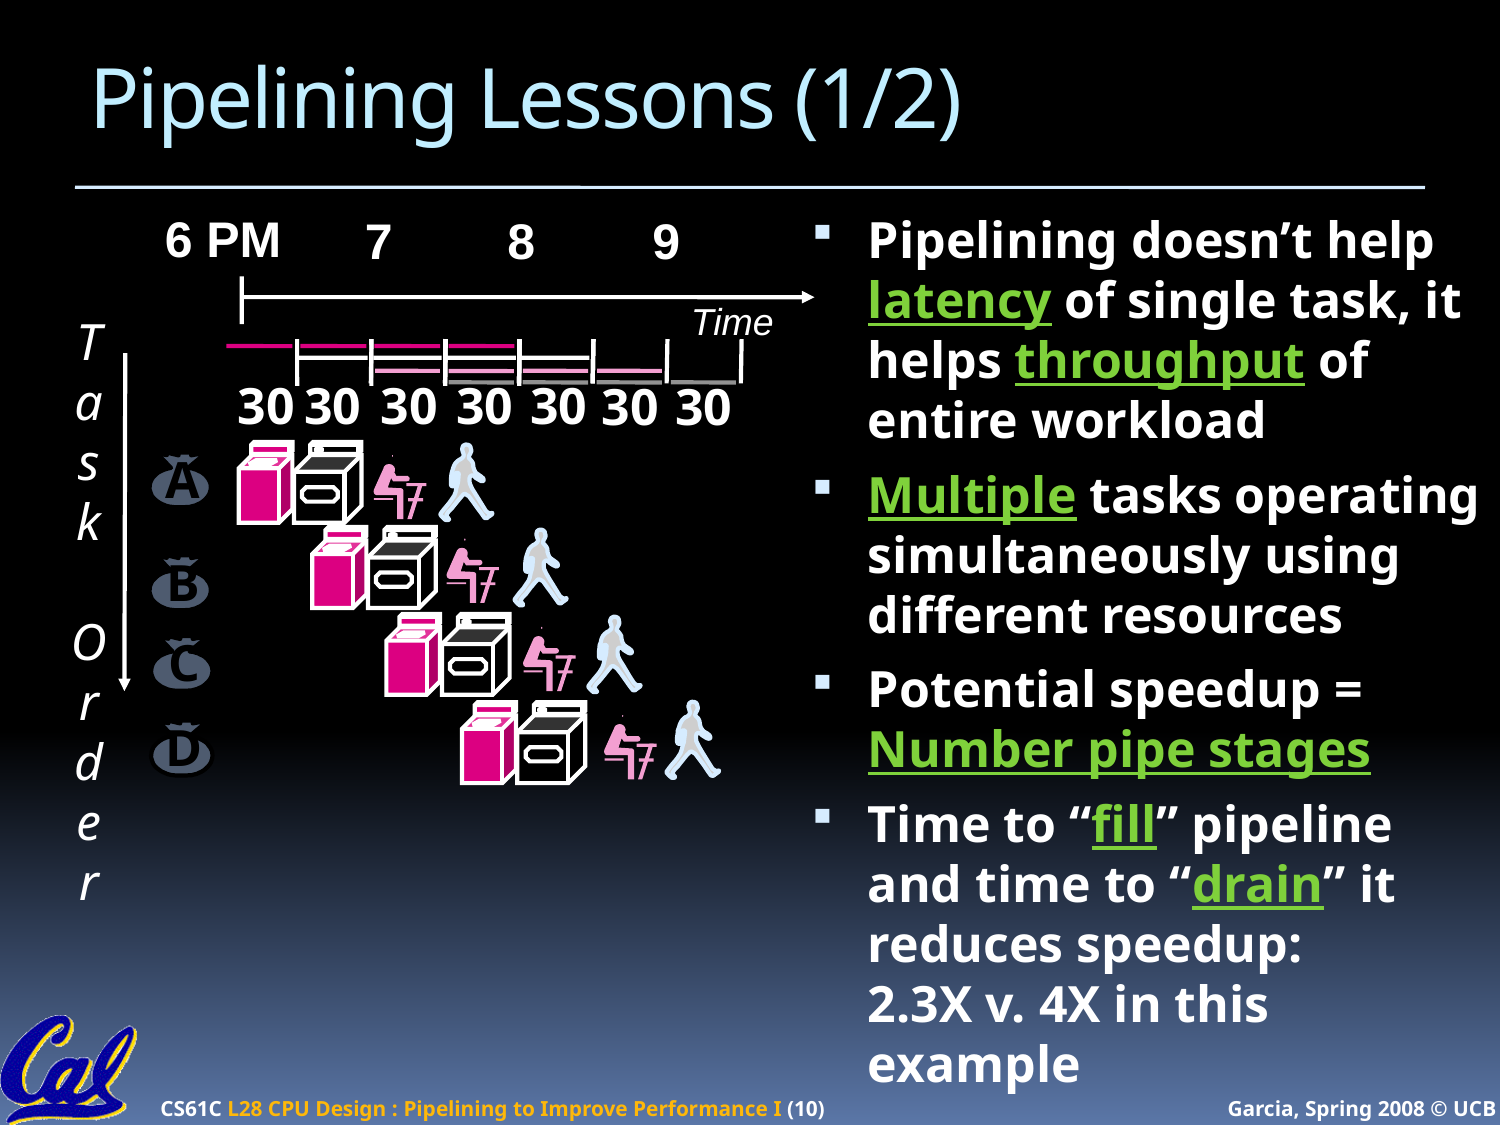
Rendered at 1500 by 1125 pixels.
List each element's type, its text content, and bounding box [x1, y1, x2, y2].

picture [0, 1015, 140, 1125]
title Pipelining Lessons (1/2) [75, 37, 1425, 188]
list Pipelining doesn’t help latency of single task, it helps throughput of entire workload Multiple tasks operating simultaneously using different resources Potential speedup = Number pipe stages Time to “fill” pipeline and time to “drain” it reduces speedup: 2.3X v. 4X in this example [823, 201, 1500, 913]
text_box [53, 199, 815, 918]
